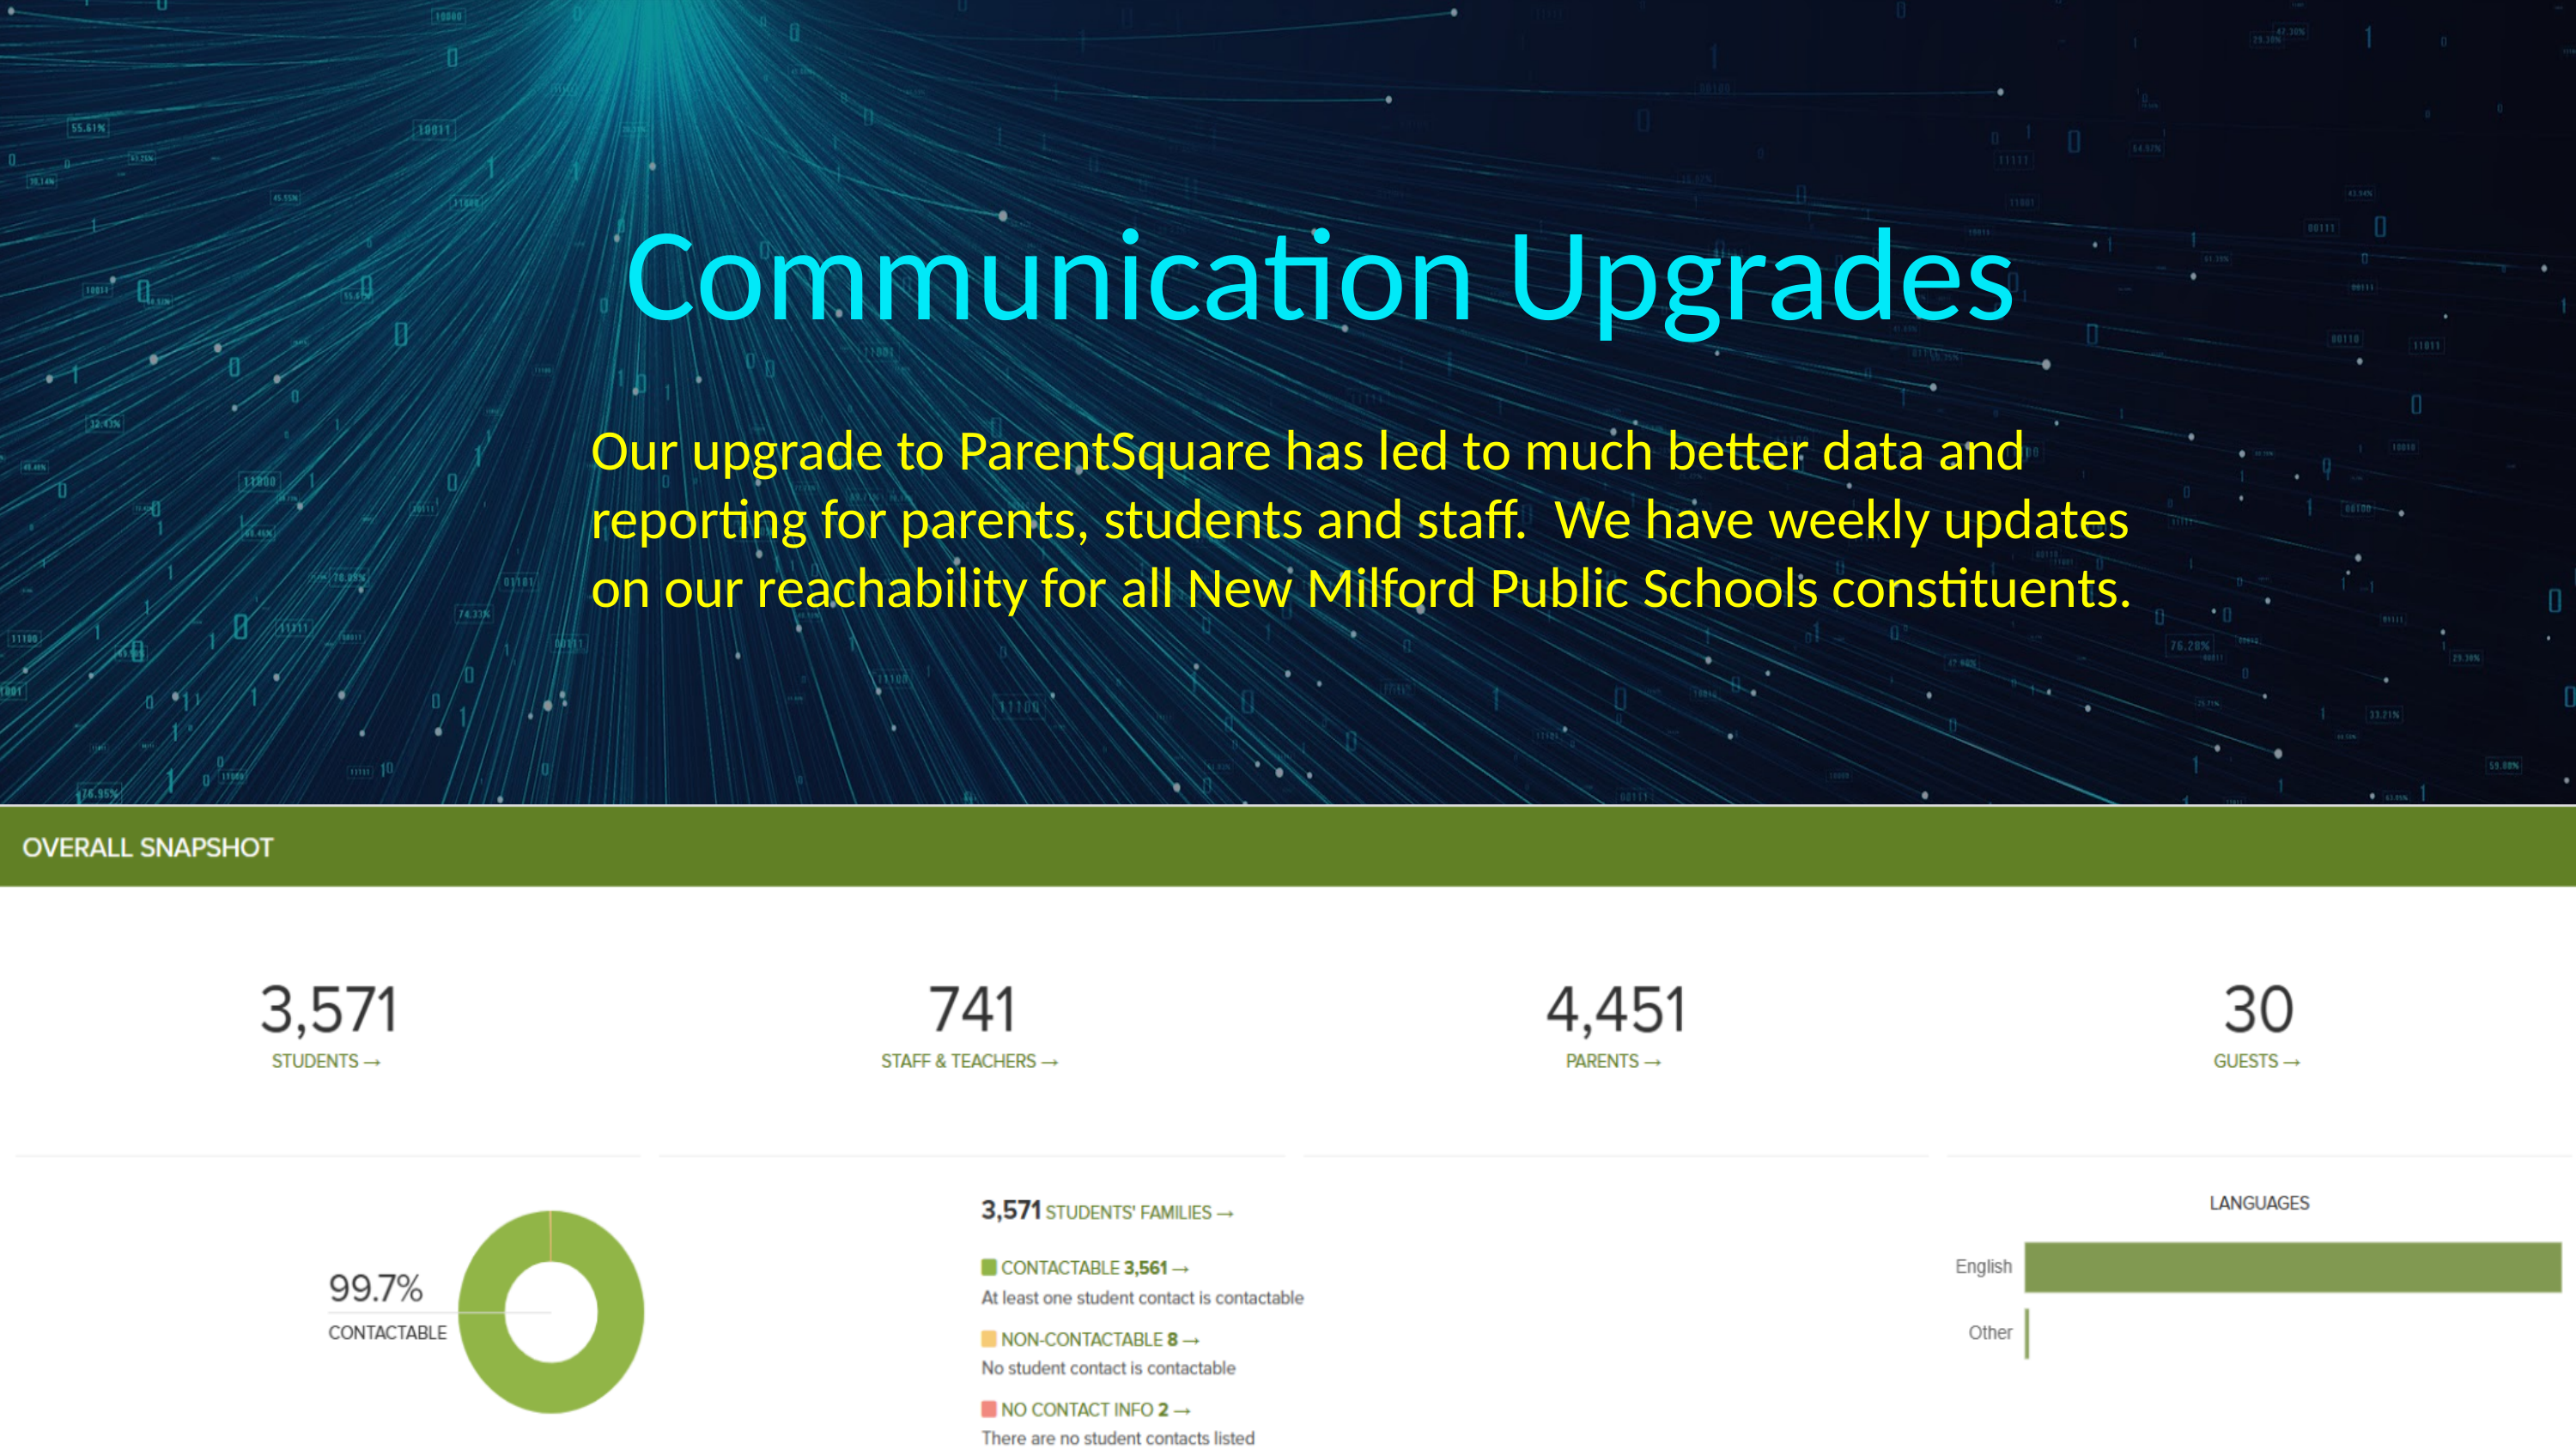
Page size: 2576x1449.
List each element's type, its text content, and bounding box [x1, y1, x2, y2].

picture [0, 803, 2576, 1449]
text_box [0, 0, 2576, 801]
text_box Communication Upgrades [343, 173, 2300, 440]
text_box Our upgrade to ParentSquare has led to much better data and reporting for parents, students and staff. We have weekly updates on our reachability for all New Milford Public Schools constituents. [578, 399, 2190, 737]
